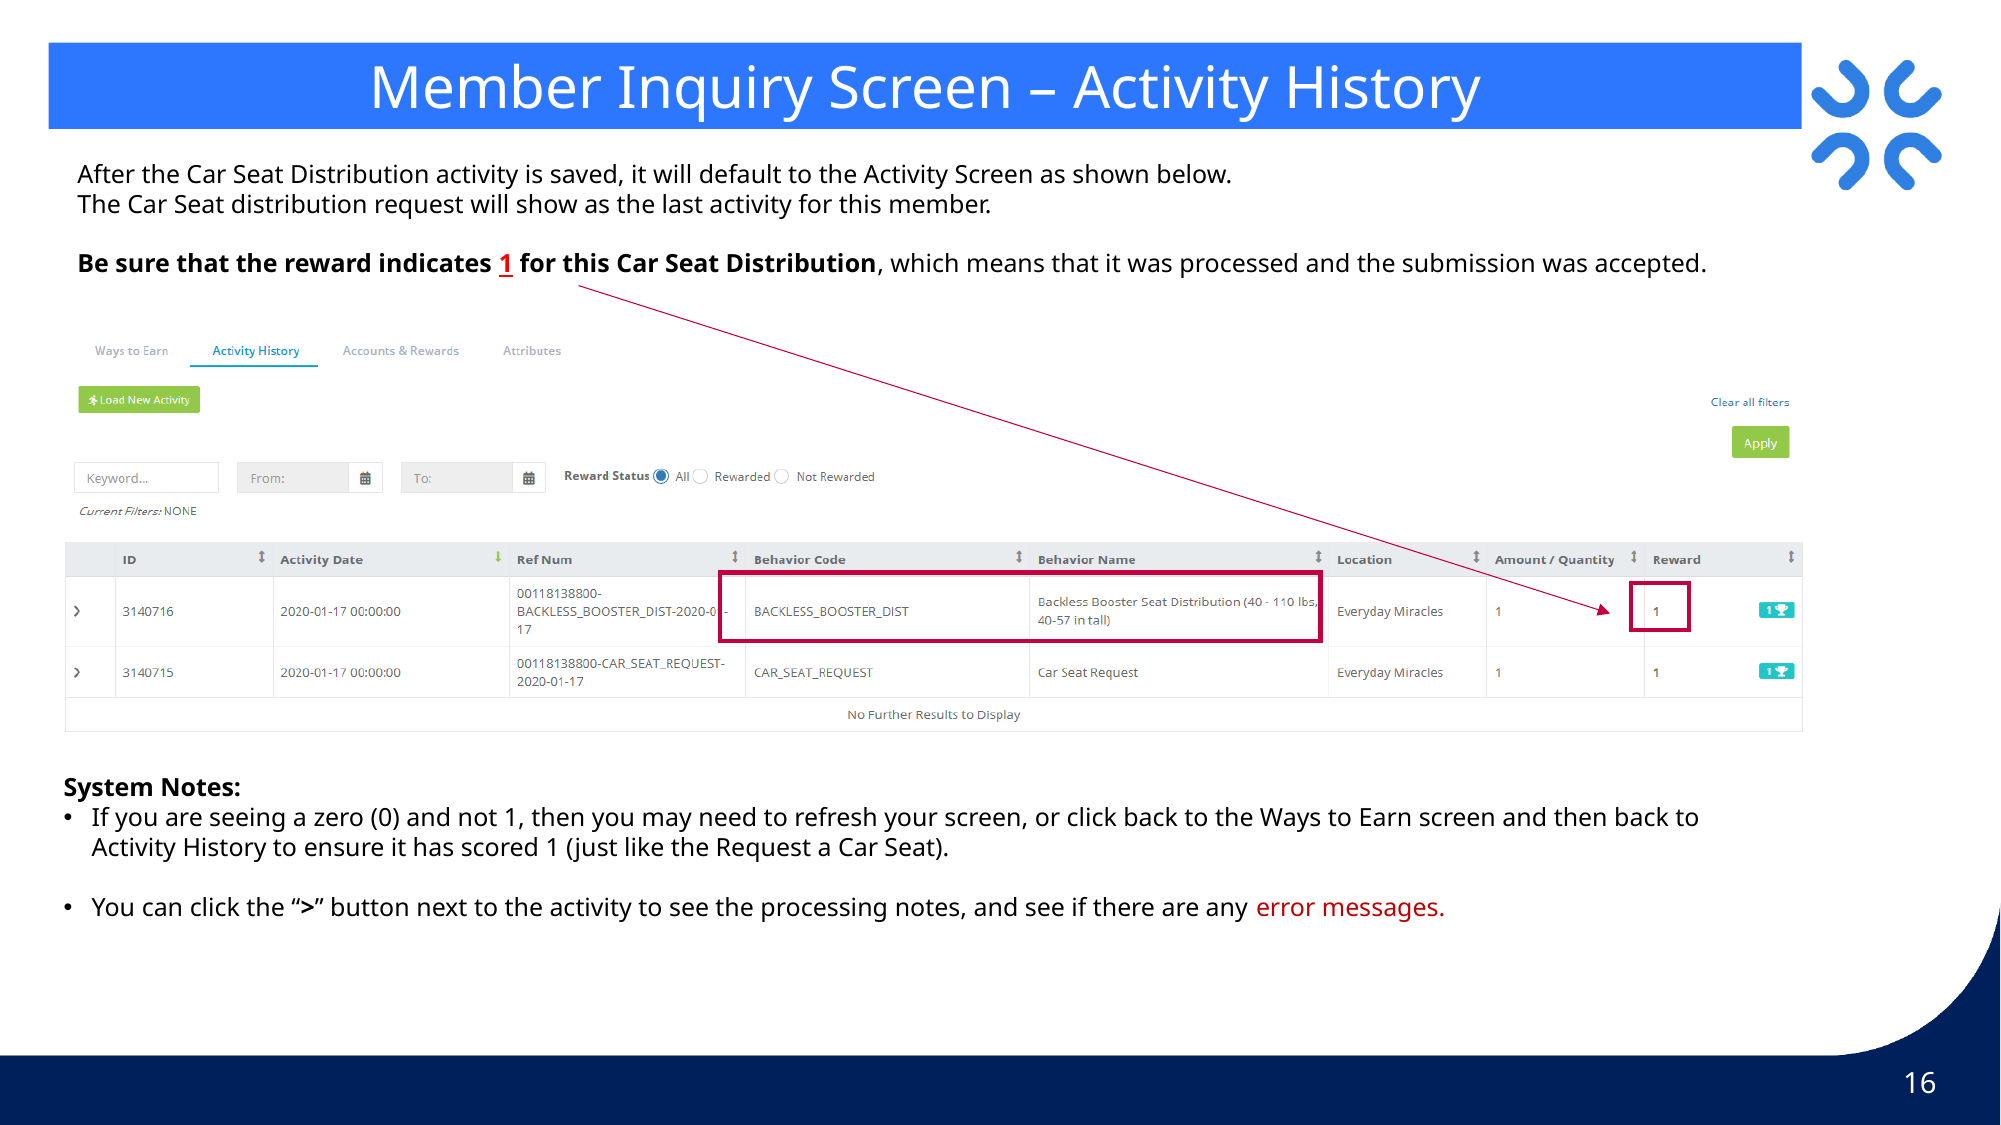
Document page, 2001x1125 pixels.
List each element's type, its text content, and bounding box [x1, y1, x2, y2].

text_box System Notes: If you are seeing a zero (0) and not 1, then you may need to refresh your screen, or click back to the Ways to Earn screen and then back to Activity History to ensure it has scored 1 (just like the Request a Car Seat). You can click the “>” button next to the activity to see the processing notes, and see if there are any error messages. [48, 764, 1742, 929]
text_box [578, 285, 1611, 614]
picture [0, 879, 2001, 1125]
slide_number 16 [1501, 1054, 1952, 1115]
picture [1811, 59, 1944, 191]
picture [57, 337, 1811, 757]
text_box Member Inquiry Screen – Activity History [48, 42, 1802, 129]
text_box After the Car Seat Distribution activity is saved, it will default to the Activity Screen as shown below. The Car Seat distribution request will show as the last activity for this member. Be sure that the reward indicates 1 for this Car Seat Distribution, which means that it was processed and the submission was accepted. [62, 150, 1756, 286]
